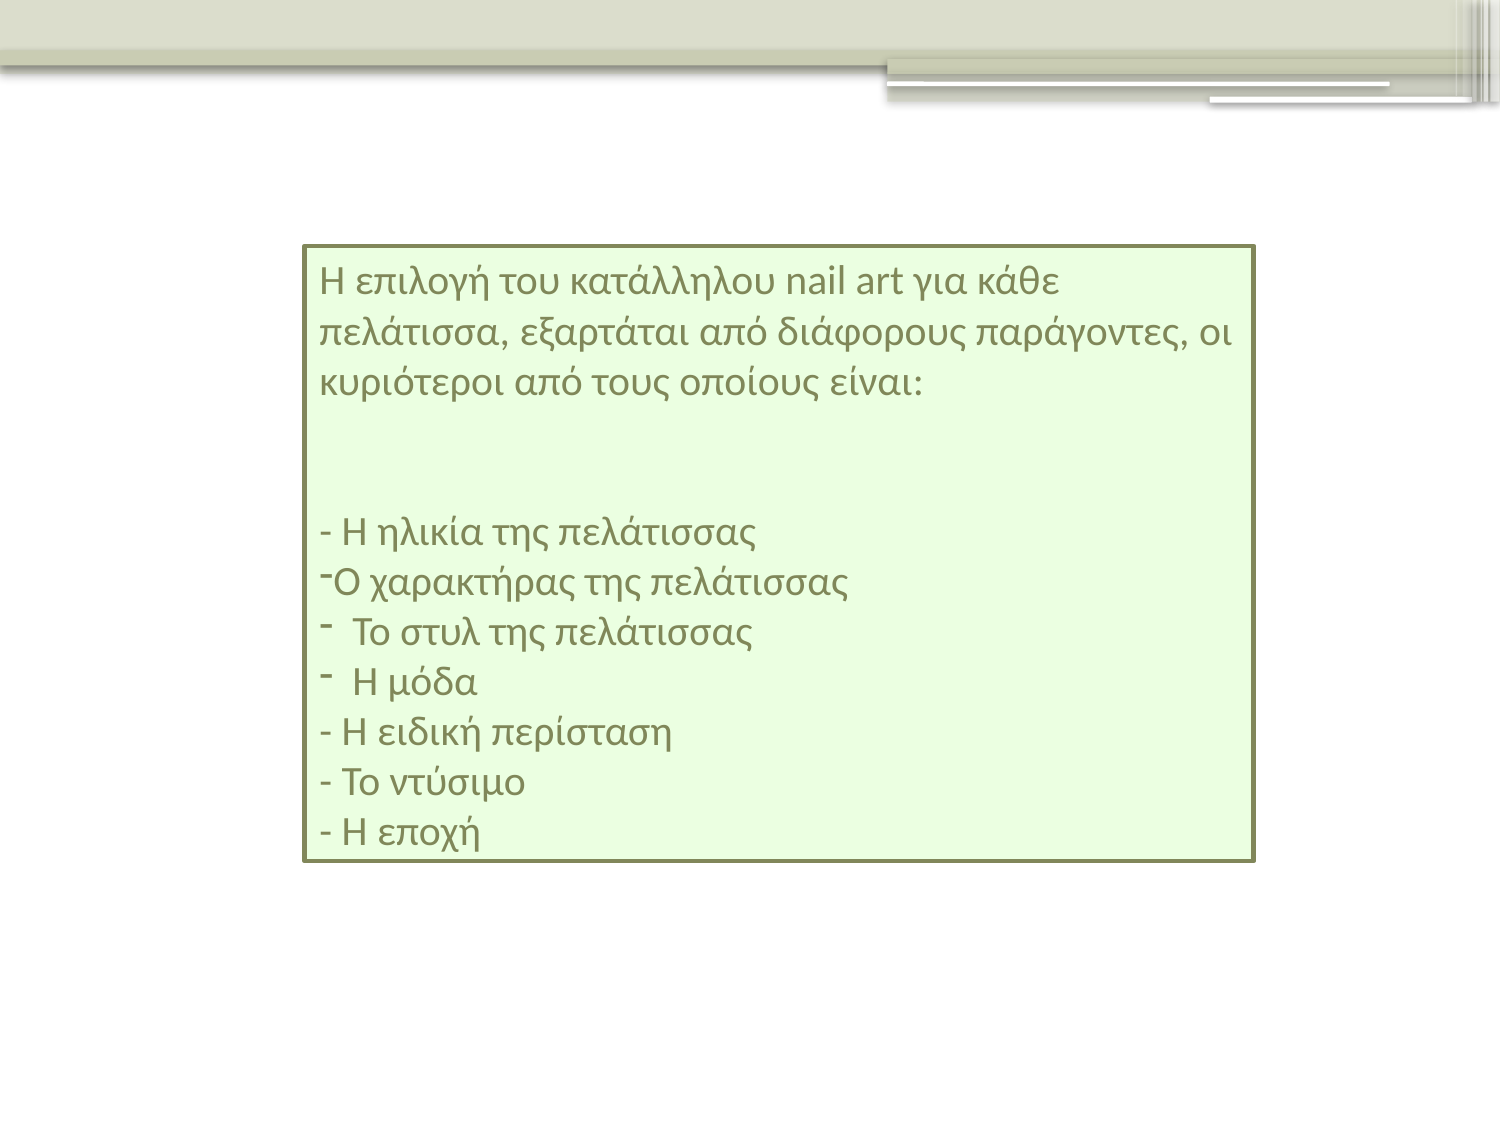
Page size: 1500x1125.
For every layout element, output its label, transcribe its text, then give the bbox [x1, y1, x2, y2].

text_box Η επιλογή του κατάλληλου nail art για κάθε πελάτισσα, εξαρτάται από διάφορους παράγοντες, οι κυριότεροι από τους οποίους είναι: - Η ηλικία της πελάτισσας Ο χαρακτήρας της πελάτισσας Το στυλ της πελάτισσας Η μόδα - Η ειδική περίσταση - Το ντύσιμο - Η εποχή [304, 246, 1254, 861]
